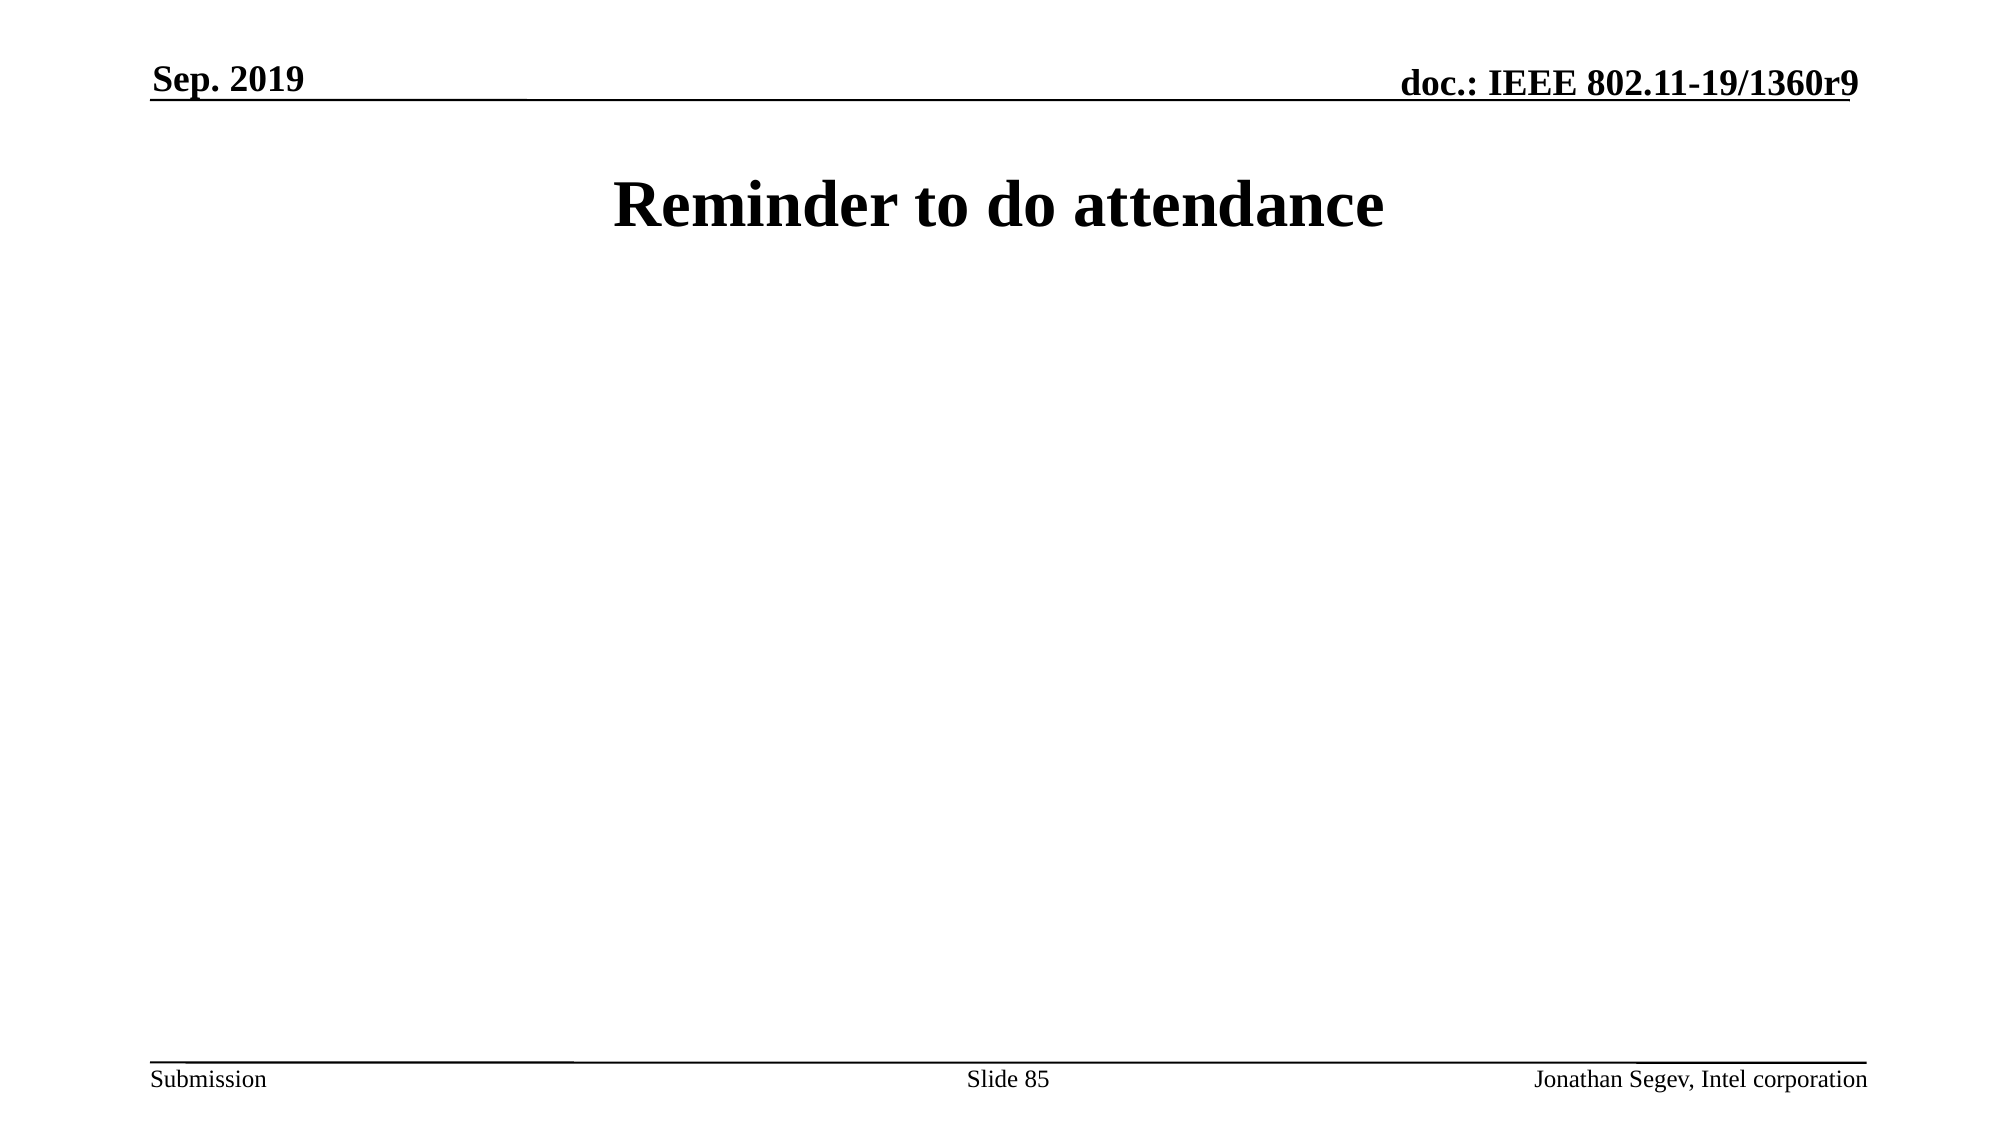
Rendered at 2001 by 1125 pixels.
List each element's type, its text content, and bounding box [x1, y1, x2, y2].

slide_number Slide 85 [950, 1061, 1067, 1123]
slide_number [152, 54, 563, 100]
title Reminder to do attendance [149, 112, 1850, 288]
footer Jonathan Segev, Intel corporation [1171, 1061, 1869, 1093]
